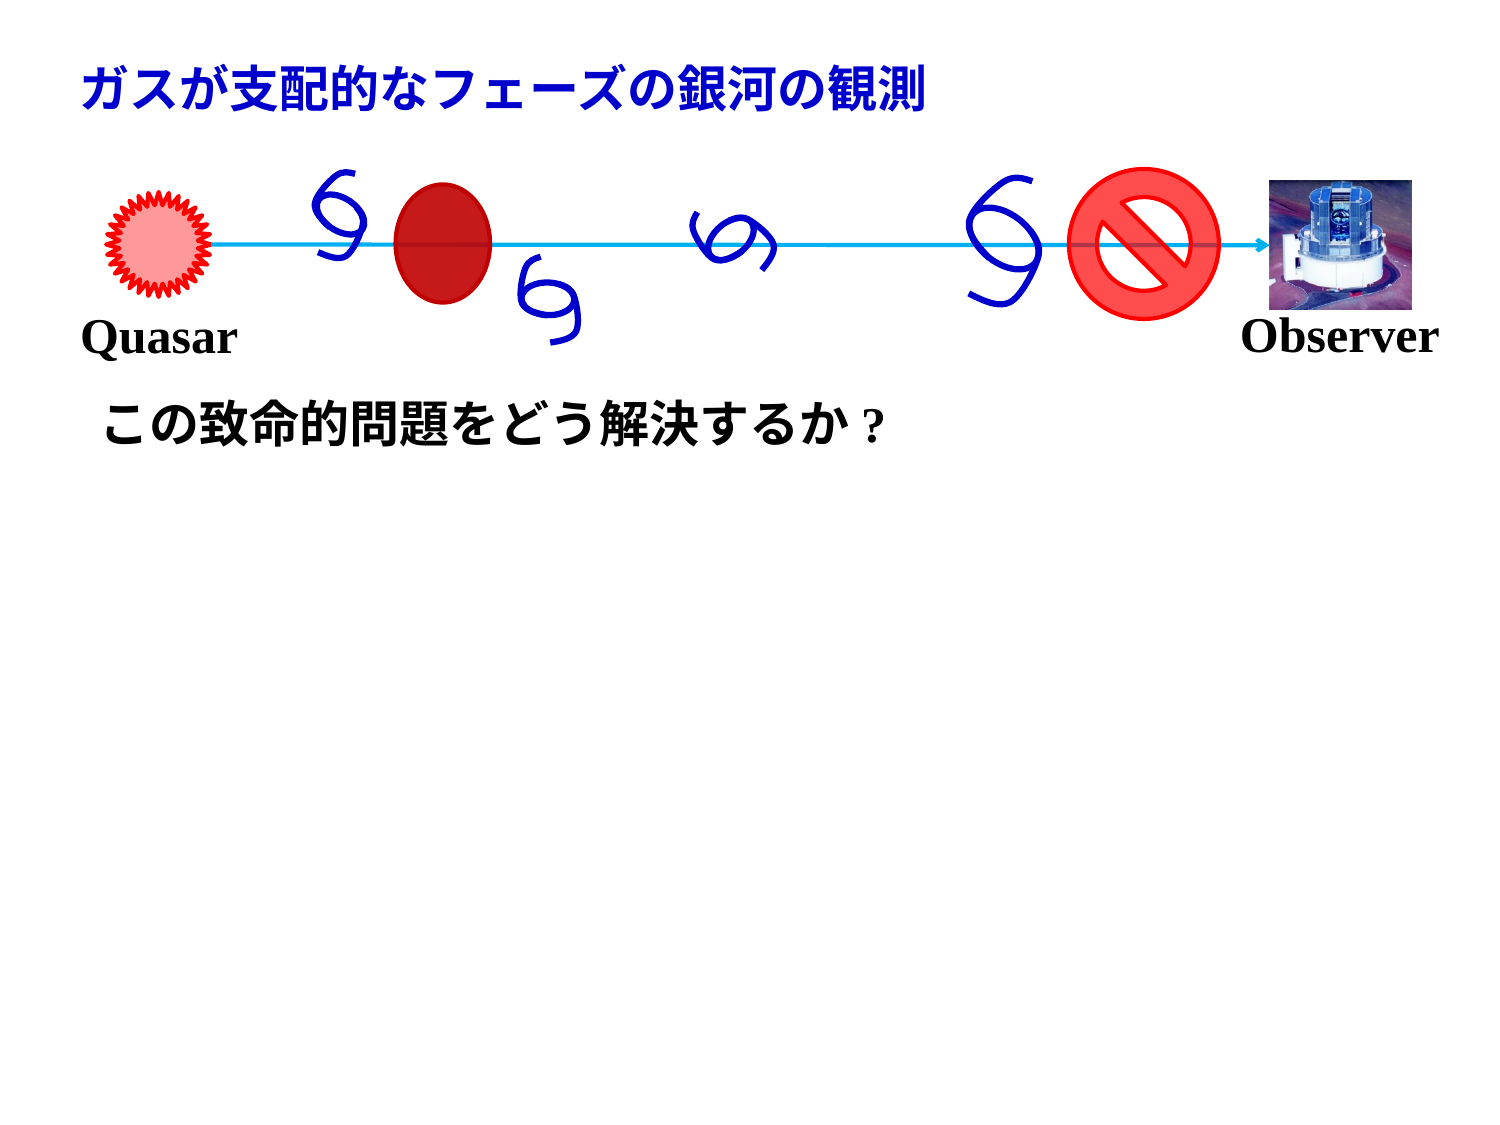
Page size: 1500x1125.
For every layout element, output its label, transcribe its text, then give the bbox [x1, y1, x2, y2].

text_box ガスが支配的なフェーズの銀河の観測 [64, 49, 1447, 125]
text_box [52, 172, 1459, 373]
text_box [1118, 166, 1169, 171]
text_box この致命的問題をどう解決するか? [84, 385, 1412, 460]
